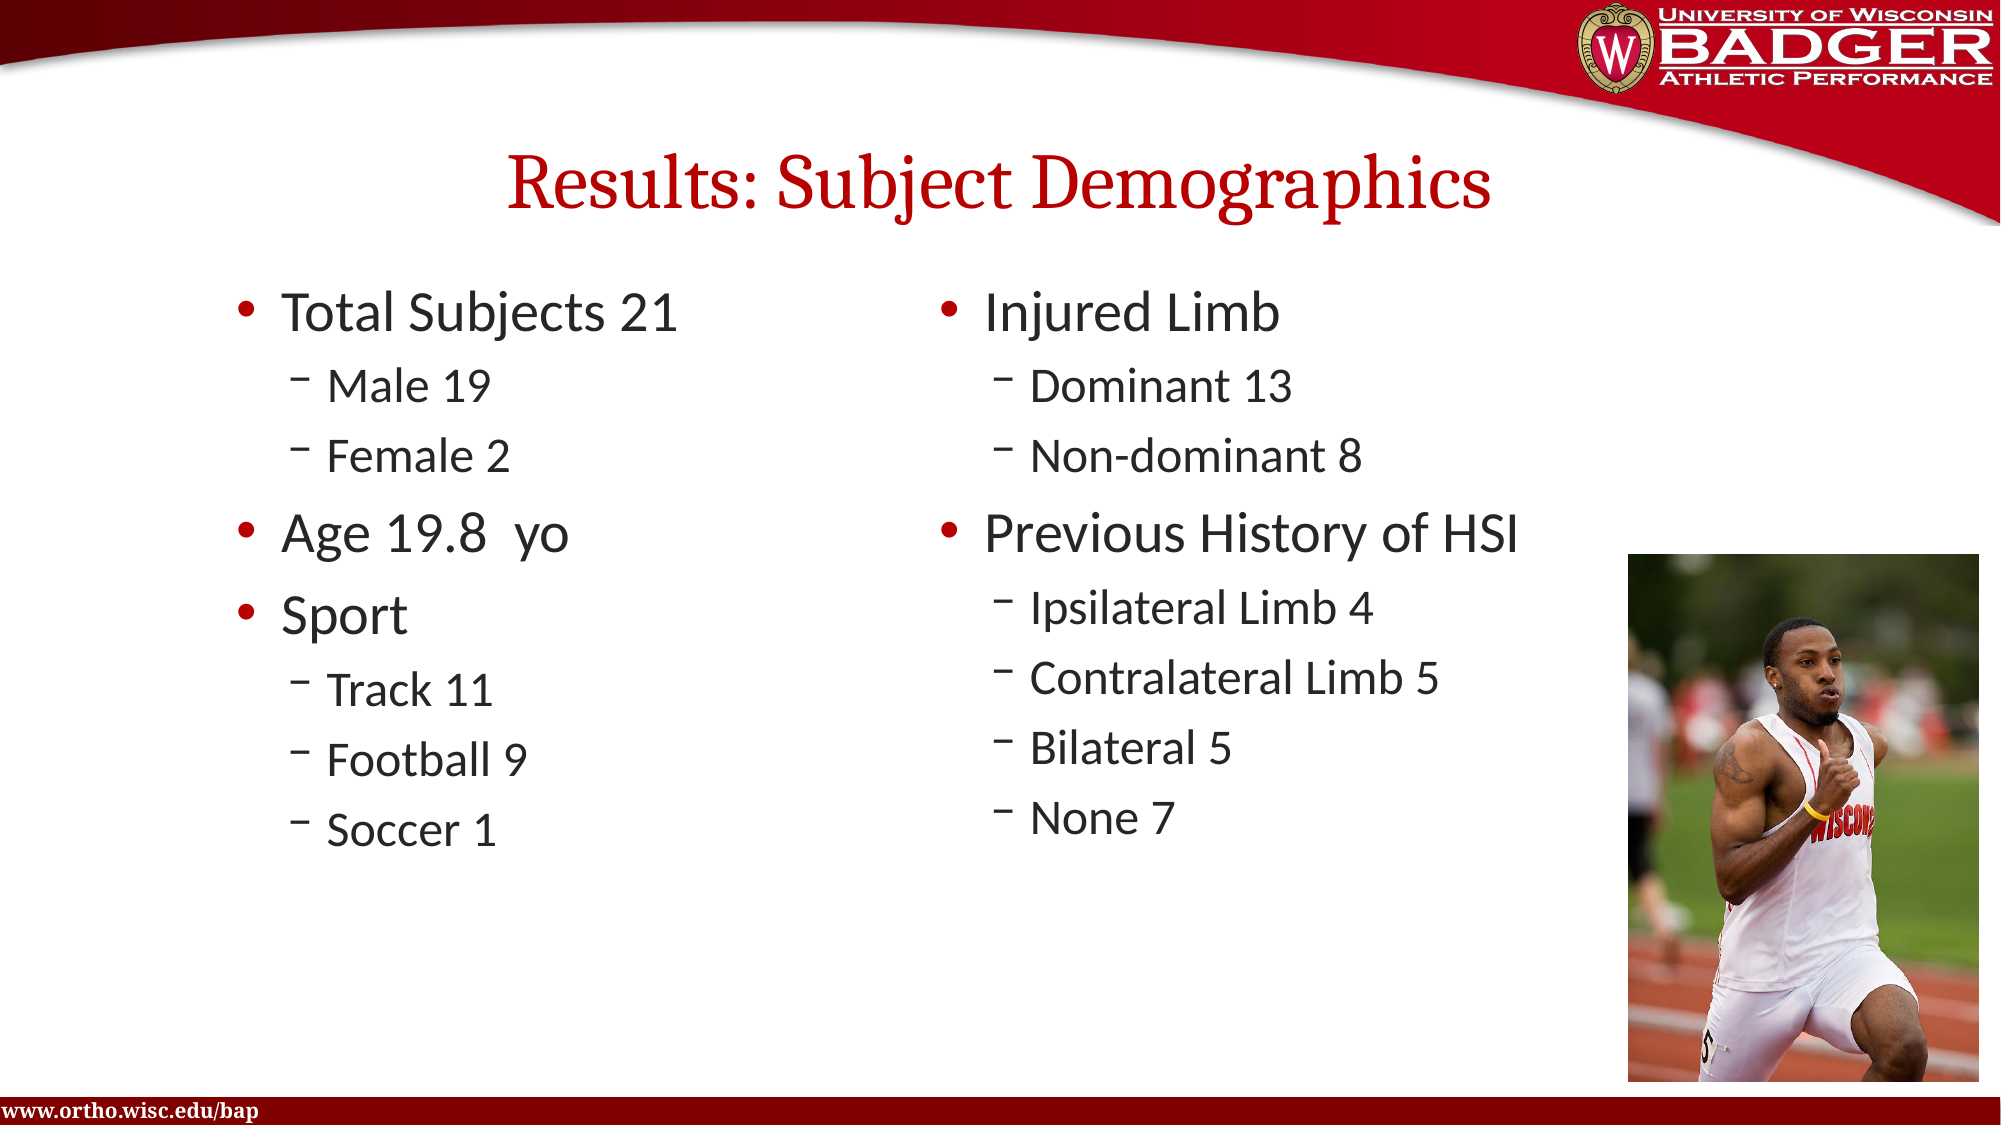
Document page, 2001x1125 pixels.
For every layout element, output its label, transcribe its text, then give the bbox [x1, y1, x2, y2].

title Results: Subject Demographics [99, 129, 1900, 241]
picture [1627, 554, 1979, 1082]
list Injured Limb Dominant 13 Non-dominant 8 Previous History of HSI Ipsilateral Limb 4 Contralateral Limb 5 Bilateral 5 None 7 [924, 265, 1809, 1009]
picture [0, 0, 2001, 226]
